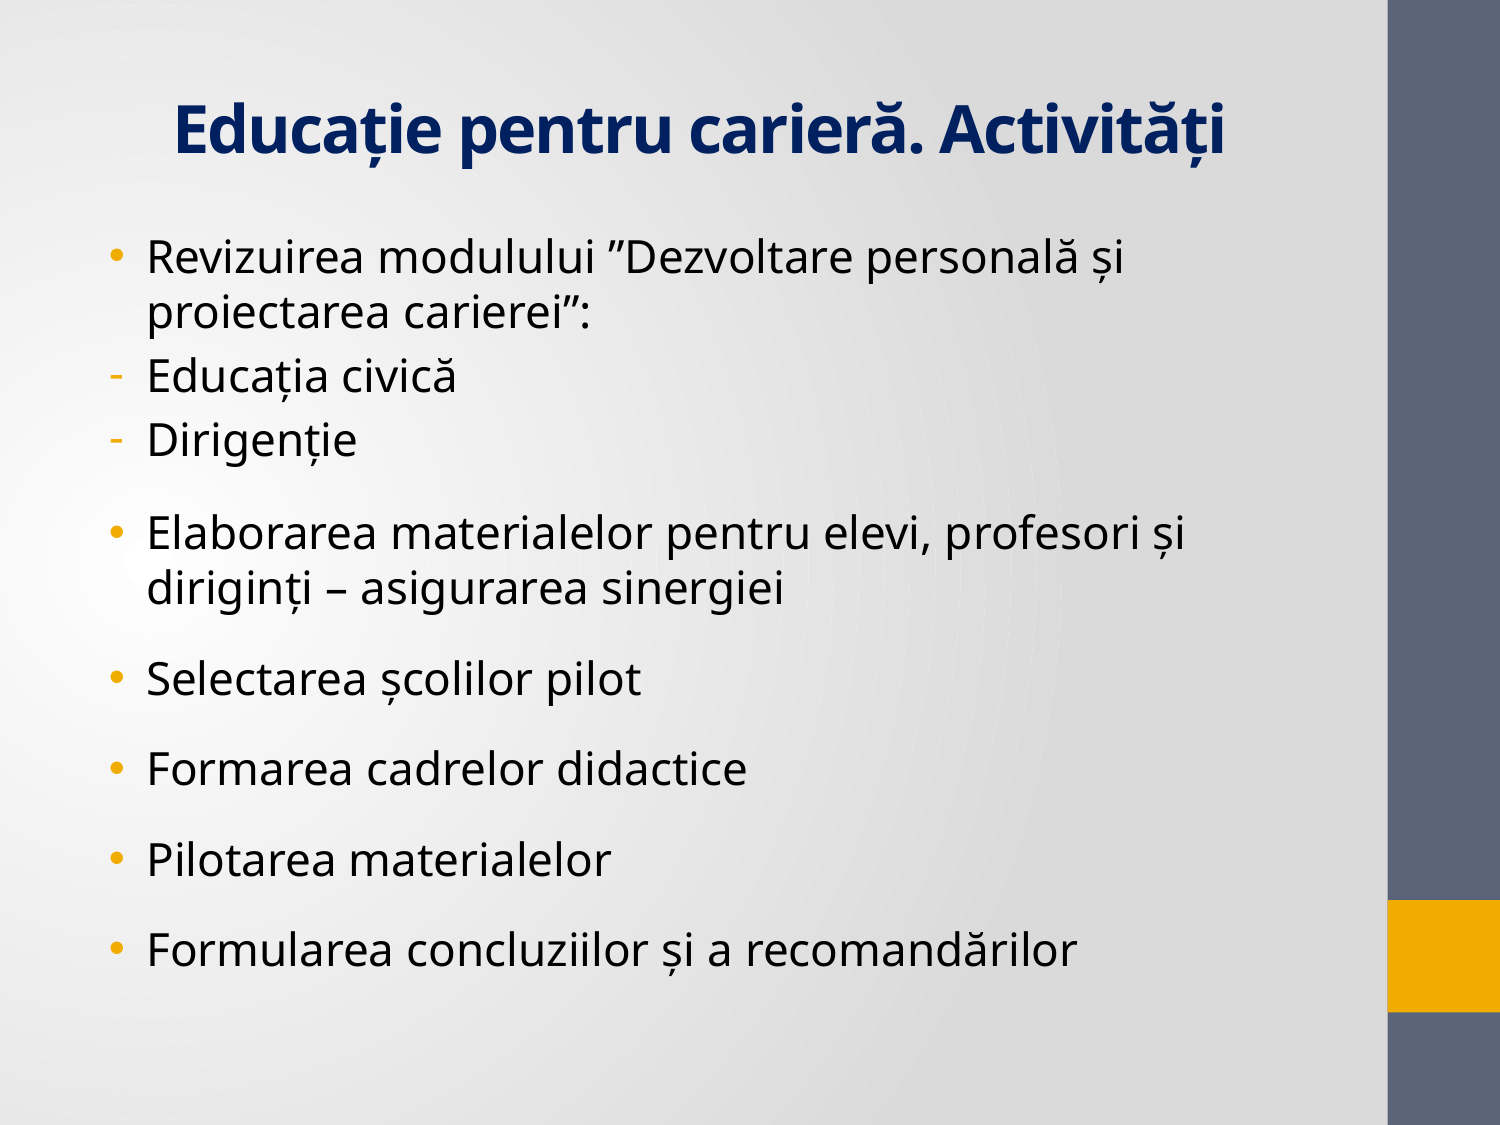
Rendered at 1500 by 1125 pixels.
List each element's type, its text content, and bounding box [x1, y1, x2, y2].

list Revizuirea modulului ”Dezvoltare personală și proiectarea carierei”: Educația civică Dirigenție Elaborarea materialelor pentru elevi, profesori și diriginți – asigurarea sinergiei Selectarea școlilor pilot Formarea cadrelor didactice Pilotarea materialelor Formularea concluziilor și a recomandărilor [75, 219, 1325, 1050]
title Educație pentru carieră. Activități [75, 45, 1325, 209]
